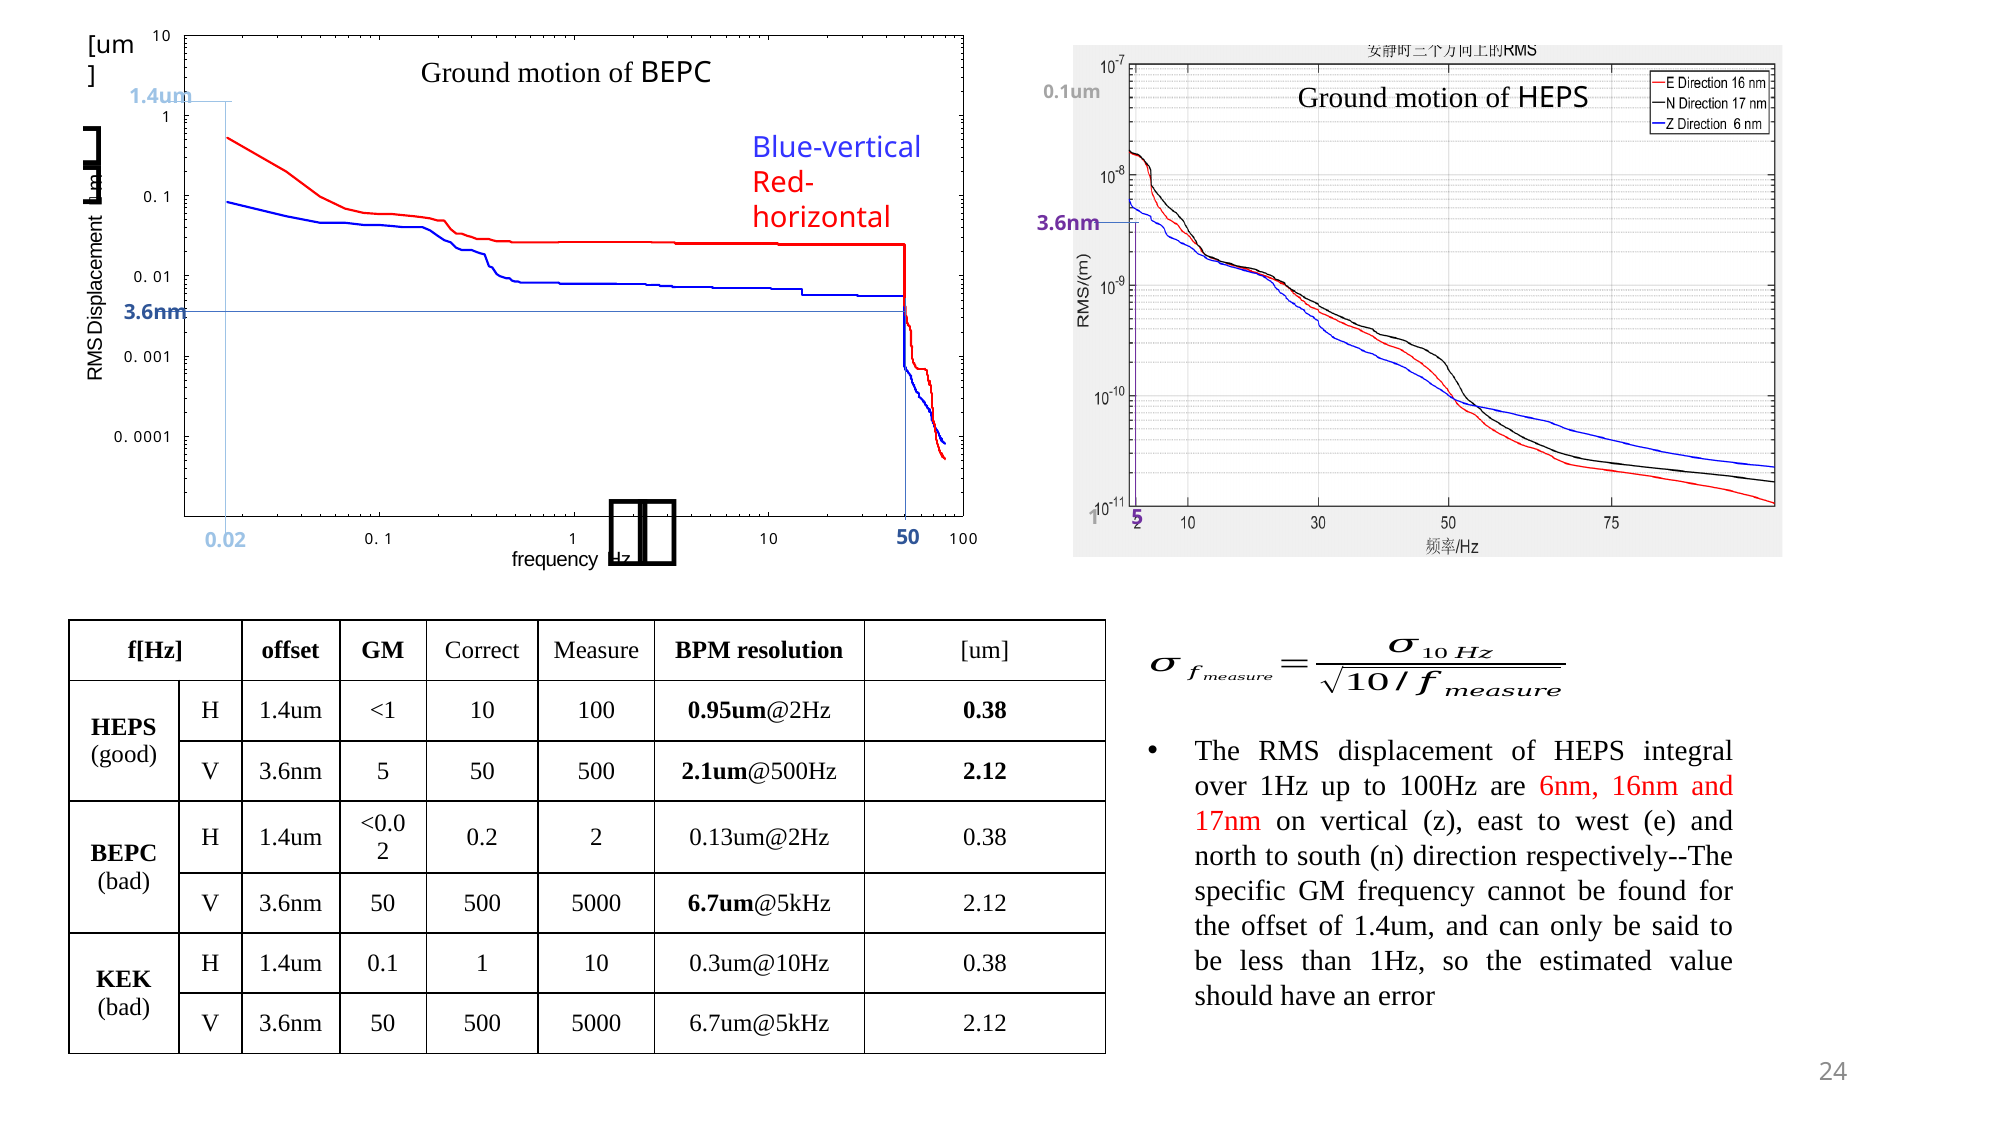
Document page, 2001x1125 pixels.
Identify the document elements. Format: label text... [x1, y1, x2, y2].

text_box The RMS displacement of HEPS integral over 1Hz up to 100Hz are 6nm, 16nm and 17nm on vertical (z), east to west (e) and north to south (n) direction respectively--The specific GM frequency cannot be found for the offset of 1.4um, and can only be said to be less than 1Hz, so the estimated value should have an error [1132, 724, 1749, 1019]
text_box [1073, 45, 1783, 557]
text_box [72, 21, 983, 576]
slide_number 24 [1412, 1042, 1863, 1103]
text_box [1021, 72, 1150, 537]
